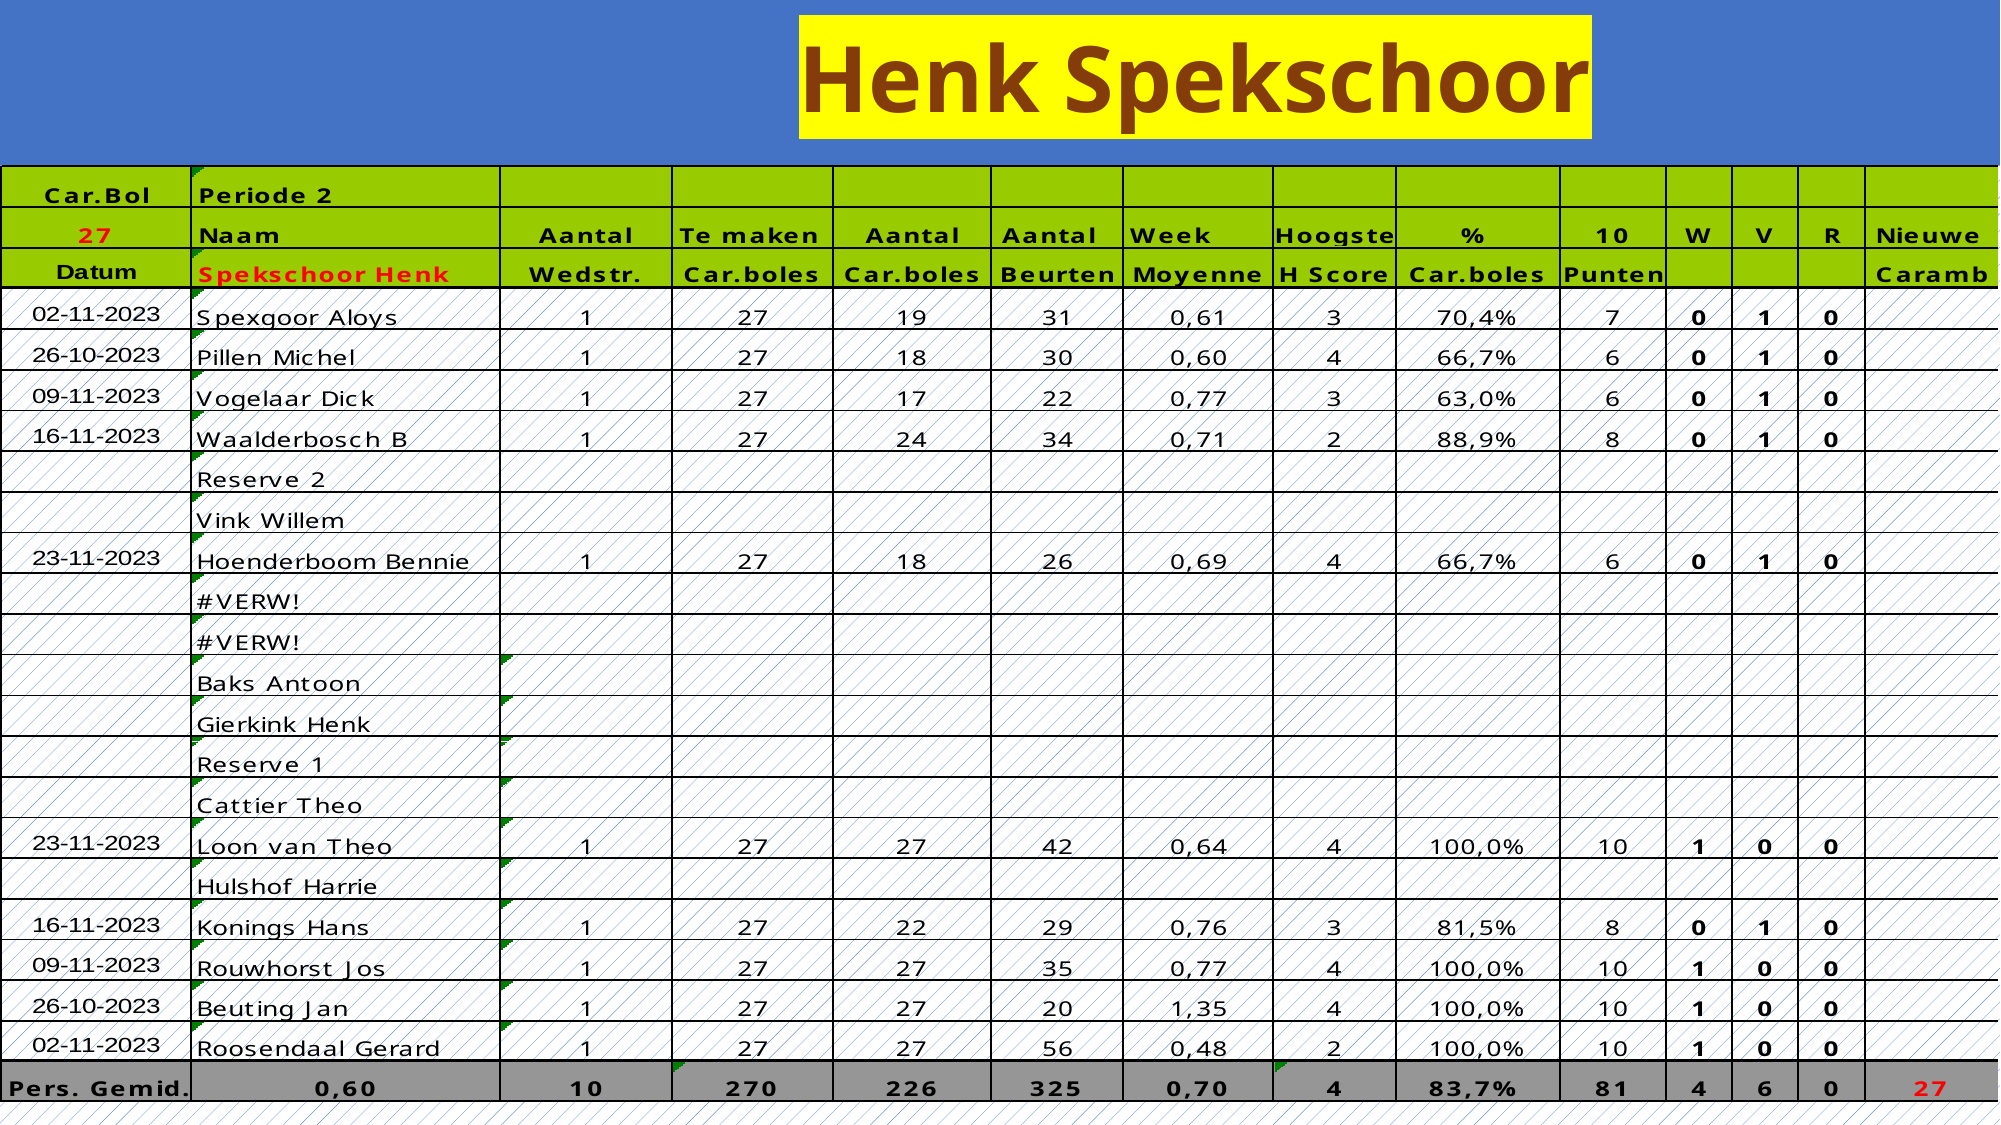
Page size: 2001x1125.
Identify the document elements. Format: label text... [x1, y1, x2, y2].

picture [0, 165, 2000, 1104]
title Henk Spekschoor [0, 0, 2000, 165]
